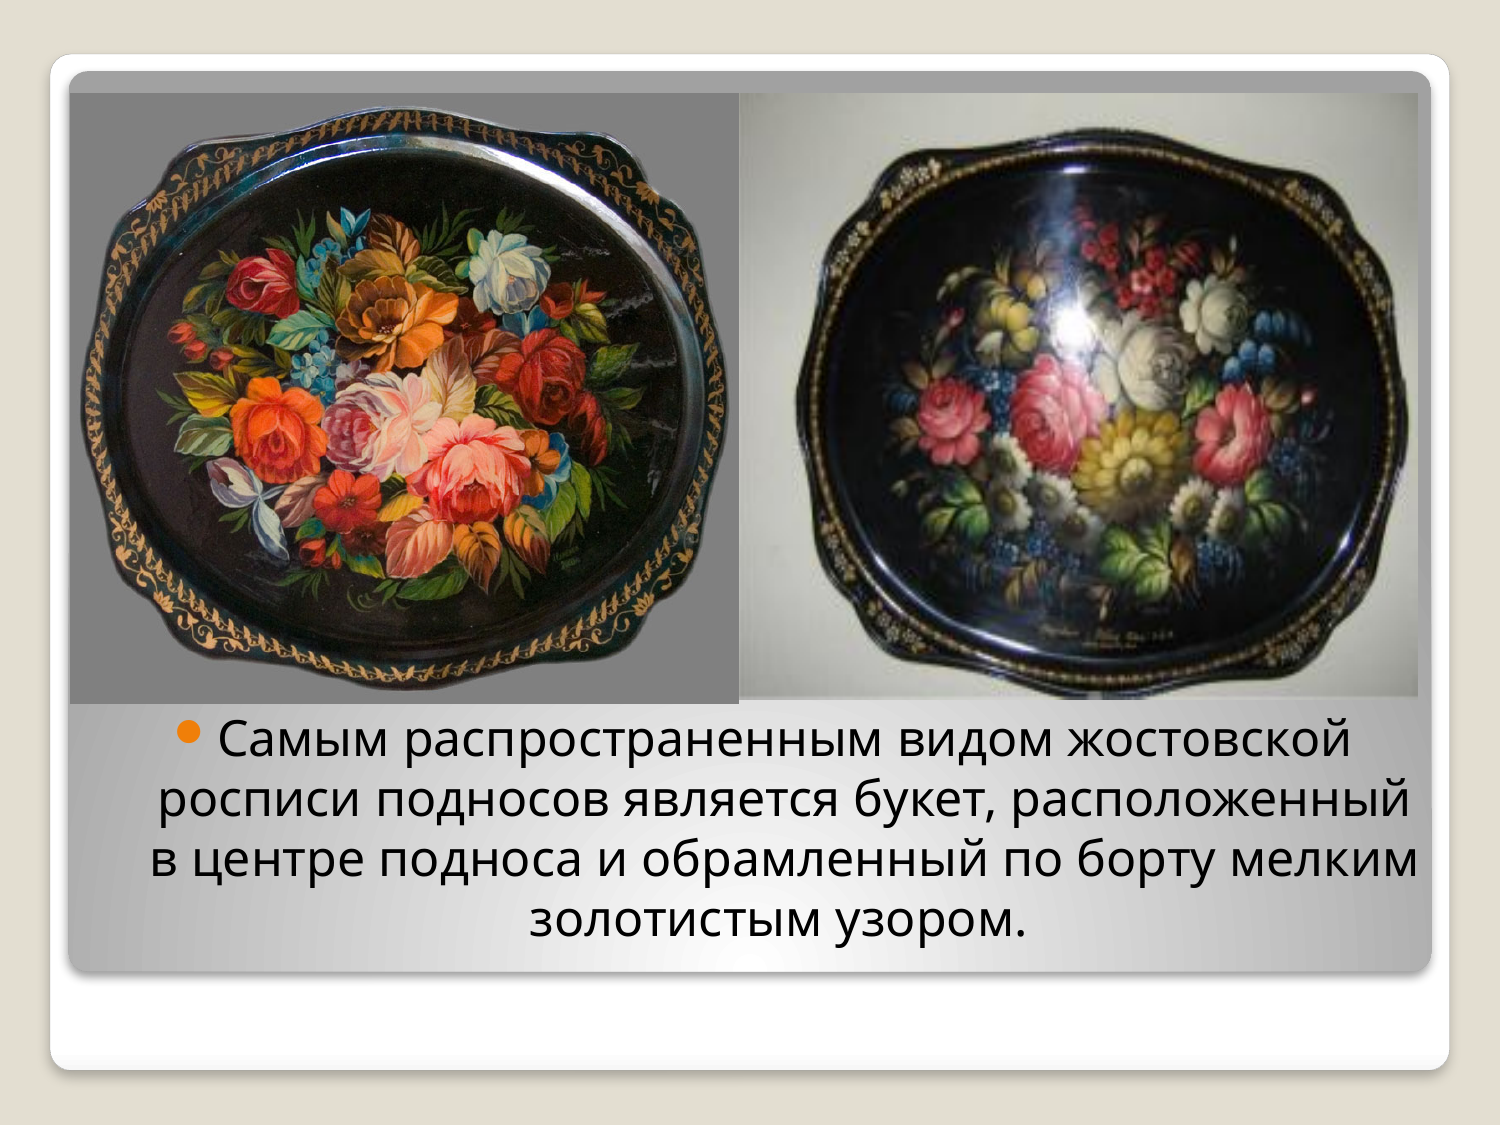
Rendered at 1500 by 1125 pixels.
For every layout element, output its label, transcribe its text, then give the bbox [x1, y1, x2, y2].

list Самым распространенным видом жостовской росписи подносов является букет, расположенный в центре подноса и обрамленный по борту мелким золотистым узором. [70, 691, 1442, 1008]
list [739, 93, 1419, 700]
picture [70, 93, 739, 704]
